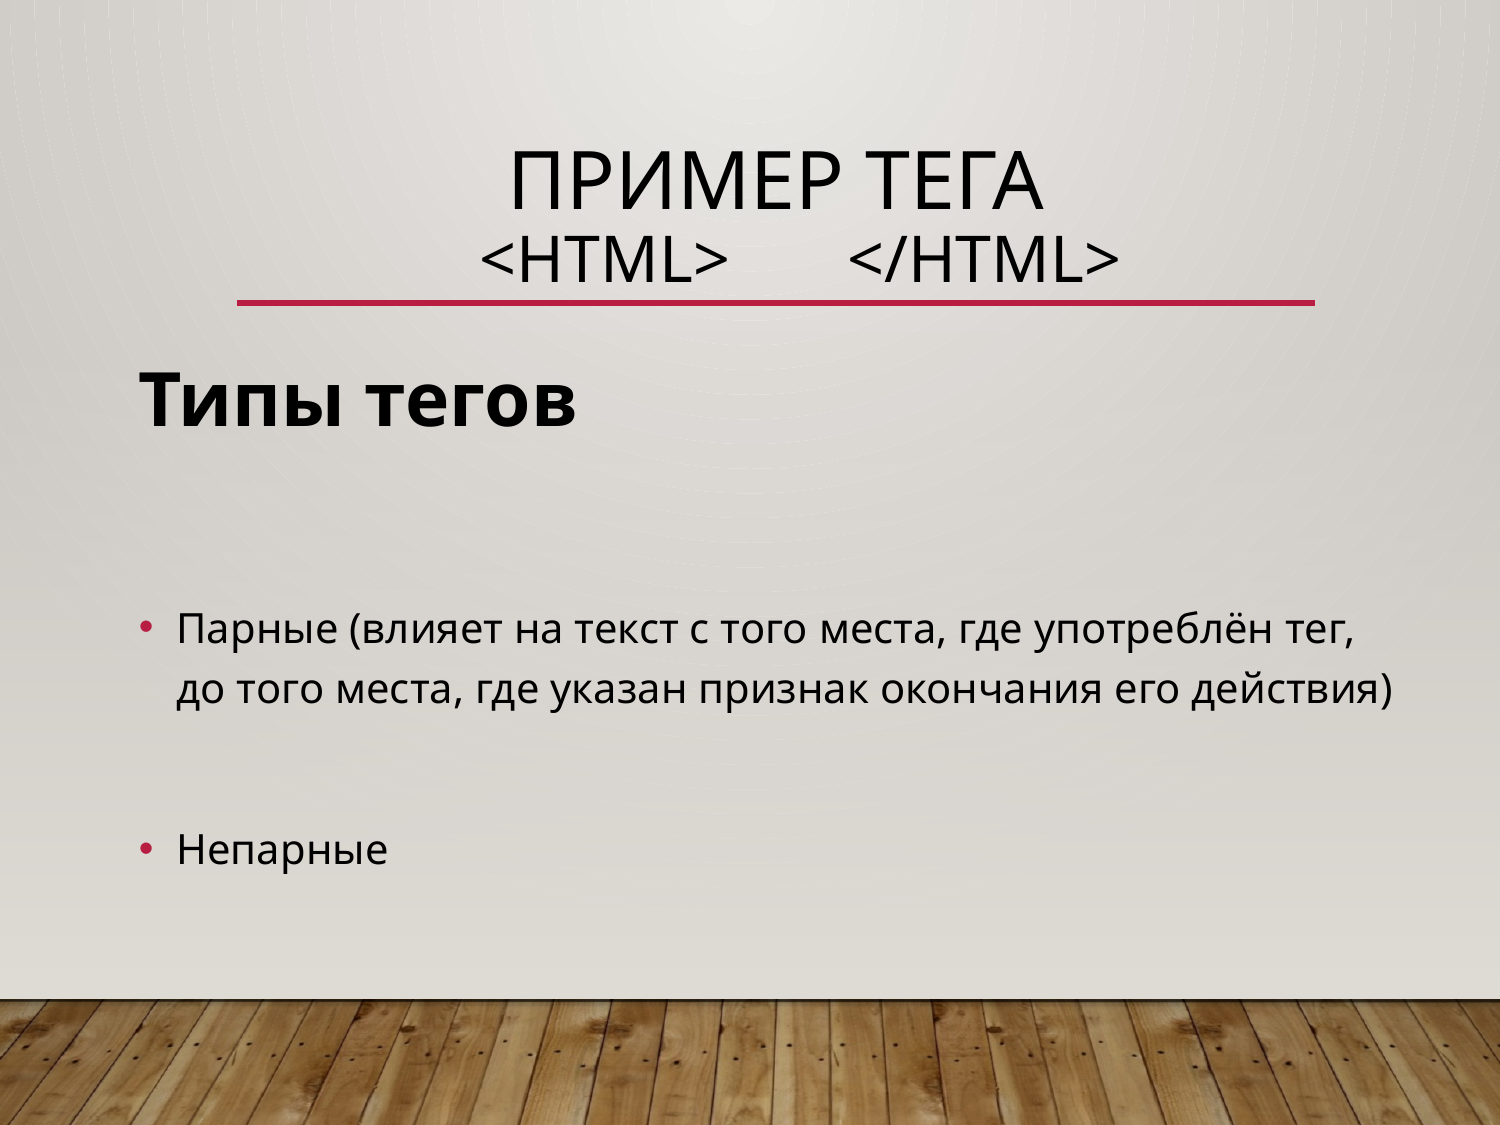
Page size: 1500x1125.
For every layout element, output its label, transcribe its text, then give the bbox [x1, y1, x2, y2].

title Пример тега <HTML> </HTML> [236, 131, 1315, 305]
list Типы тегов Парные (влияет на текст с того места, где употреблён тег, до того места, где указан признак окончания его действия) Непарные [123, 326, 1414, 1047]
picture [0, 999, 1500, 1125]
